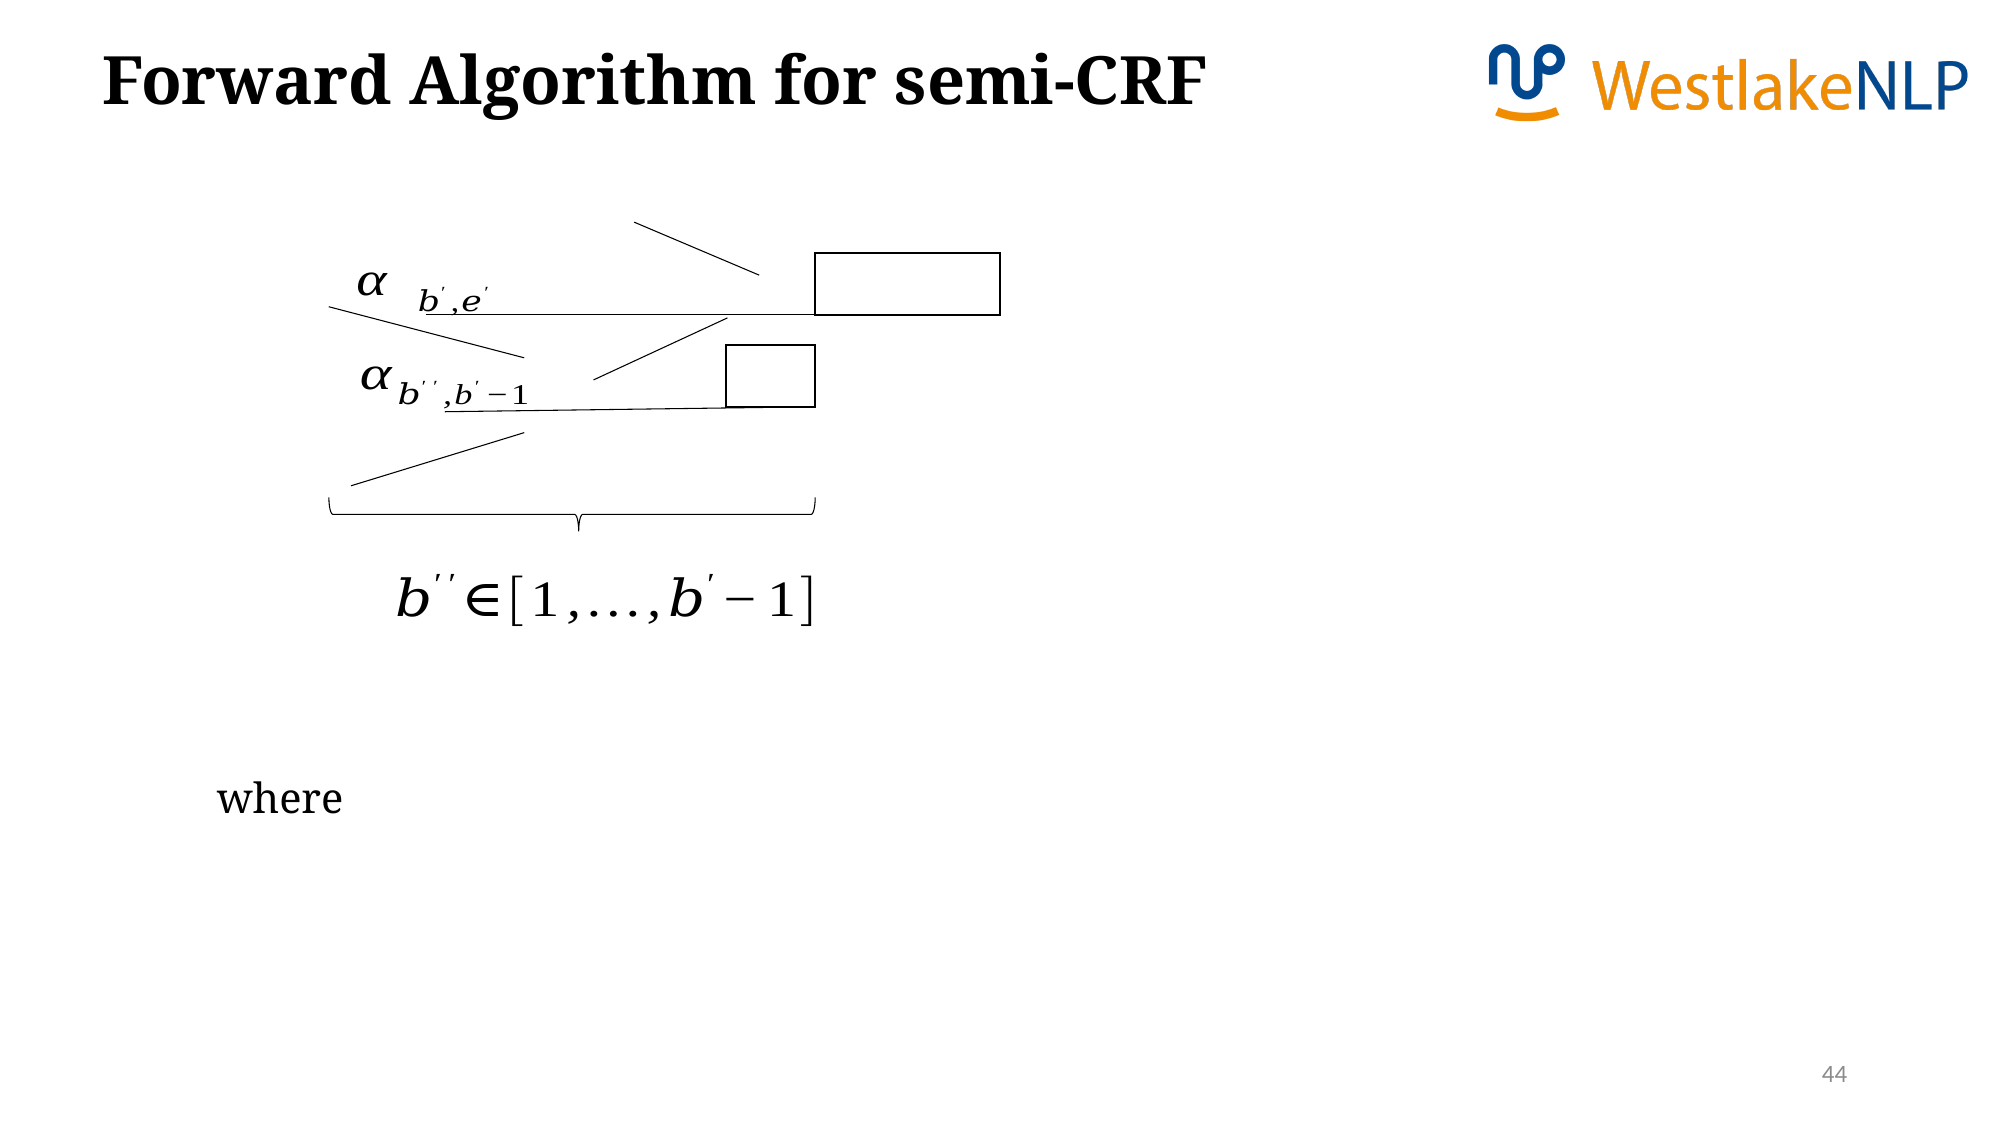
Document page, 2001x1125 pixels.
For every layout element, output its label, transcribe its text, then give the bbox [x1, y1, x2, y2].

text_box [593, 317, 728, 380]
slide_number 44 [1412, 1042, 1863, 1103]
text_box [328, 306, 525, 358]
picture [1459, 0, 2000, 170]
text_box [351, 432, 525, 486]
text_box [634, 222, 760, 276]
text_box Forward Algorithm for semi-CRF [87, 30, 1349, 125]
text_box [814, 252, 1001, 316]
text_box [725, 344, 816, 406]
text_box [328, 497, 816, 532]
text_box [444, 406, 816, 412]
